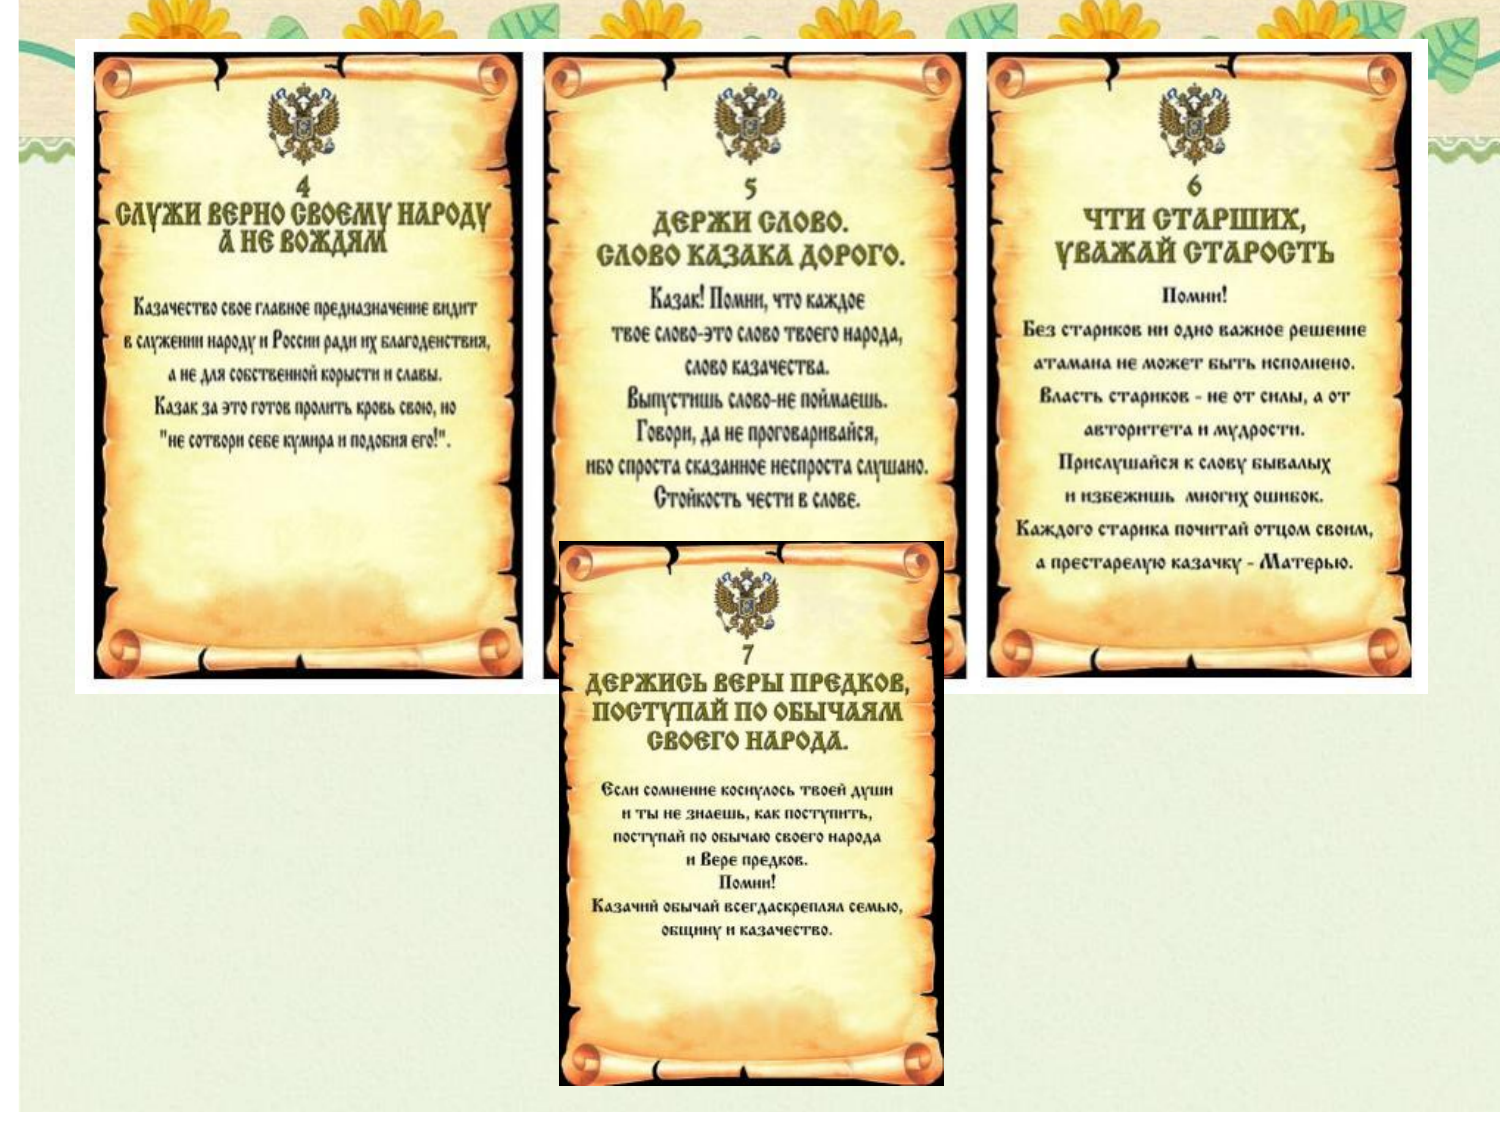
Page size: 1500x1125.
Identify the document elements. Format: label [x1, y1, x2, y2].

list [74, 39, 1429, 694]
picture [18, 0, 1500, 1112]
